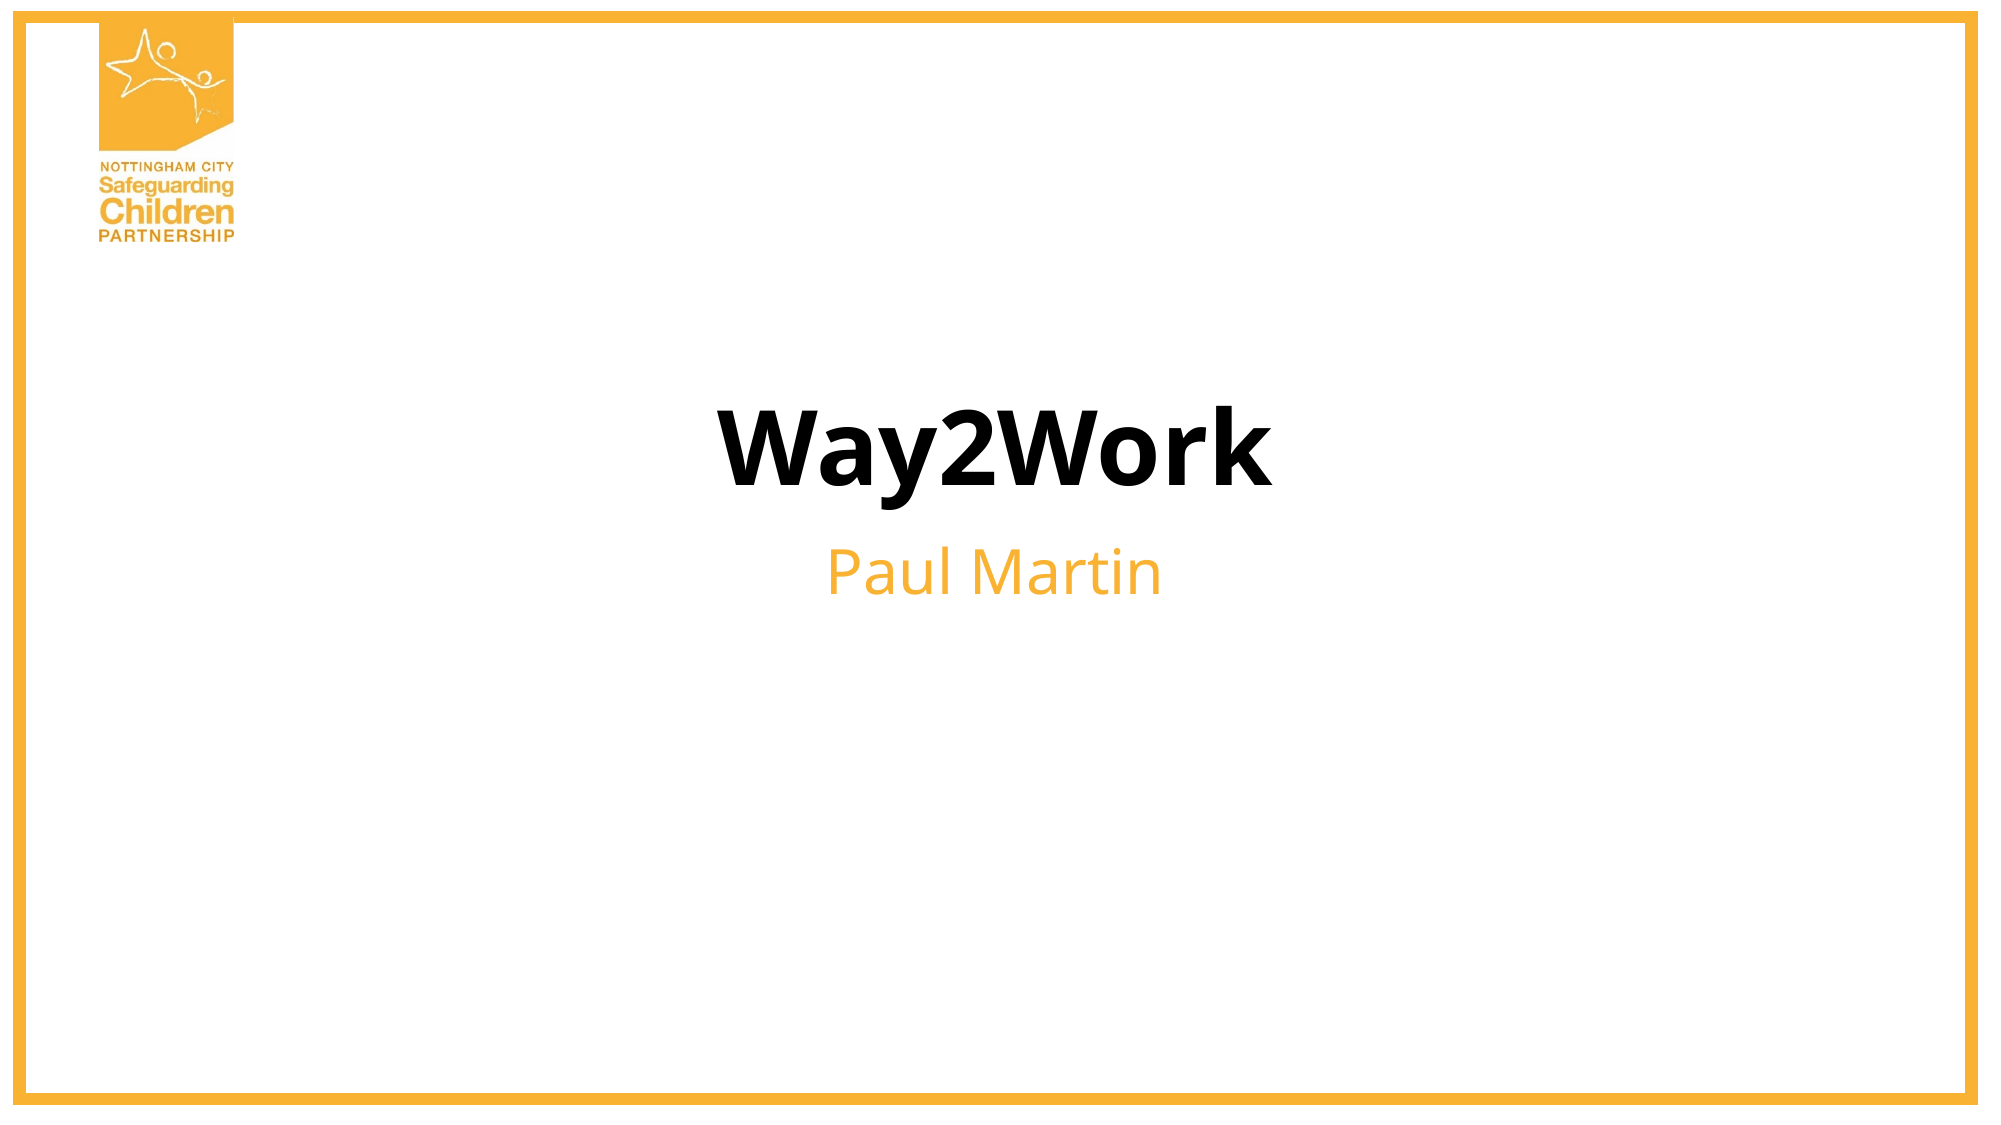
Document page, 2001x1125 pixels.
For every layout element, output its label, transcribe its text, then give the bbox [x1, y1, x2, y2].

text_box [18, 16, 1972, 1100]
picture [99, 17, 234, 242]
text_box Way2Work [58, 373, 1932, 514]
text_box Paul Martin [557, 500, 1434, 616]
